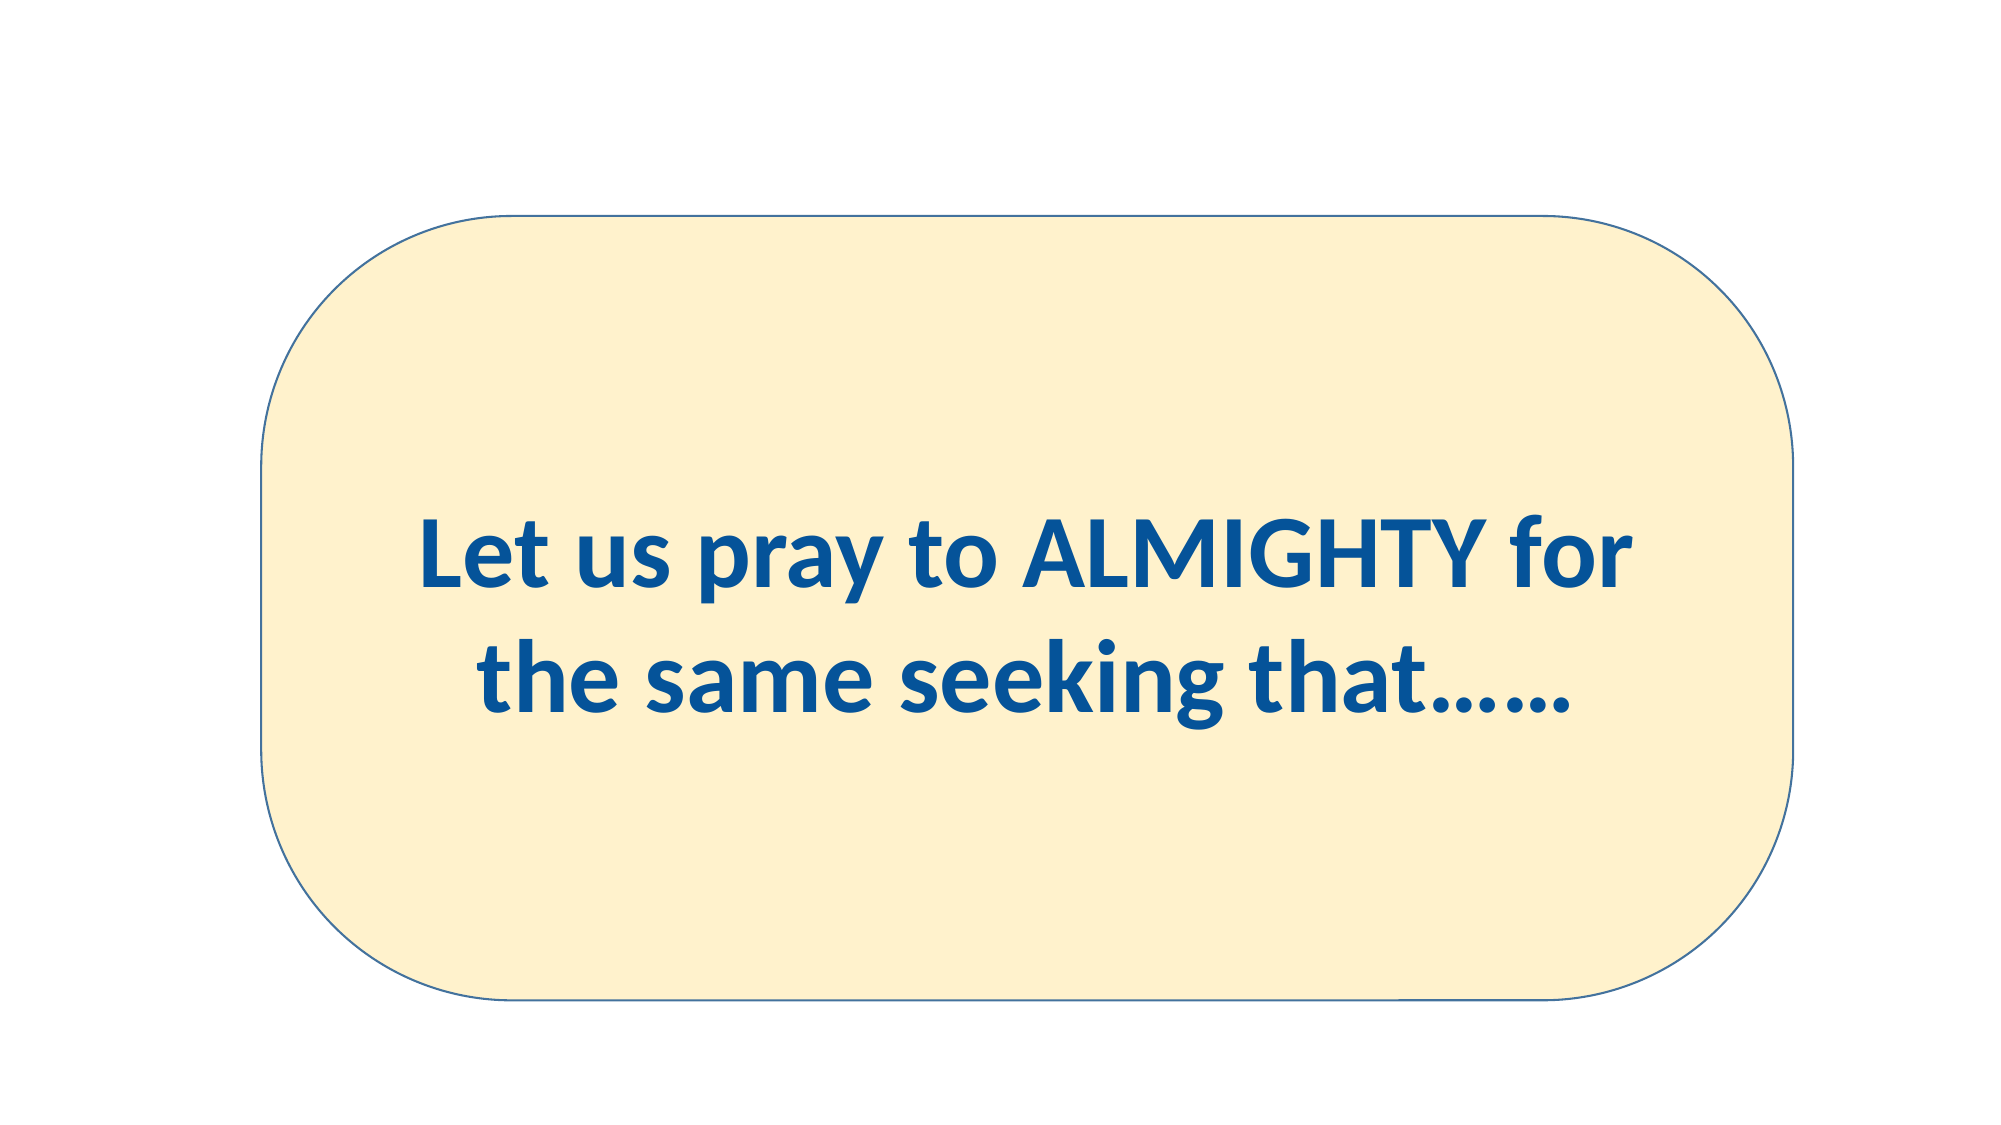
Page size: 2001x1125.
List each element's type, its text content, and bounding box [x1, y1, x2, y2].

text_box Let us pray to ALMIGHTY for the same seeking that…… [260, 214, 1795, 1002]
